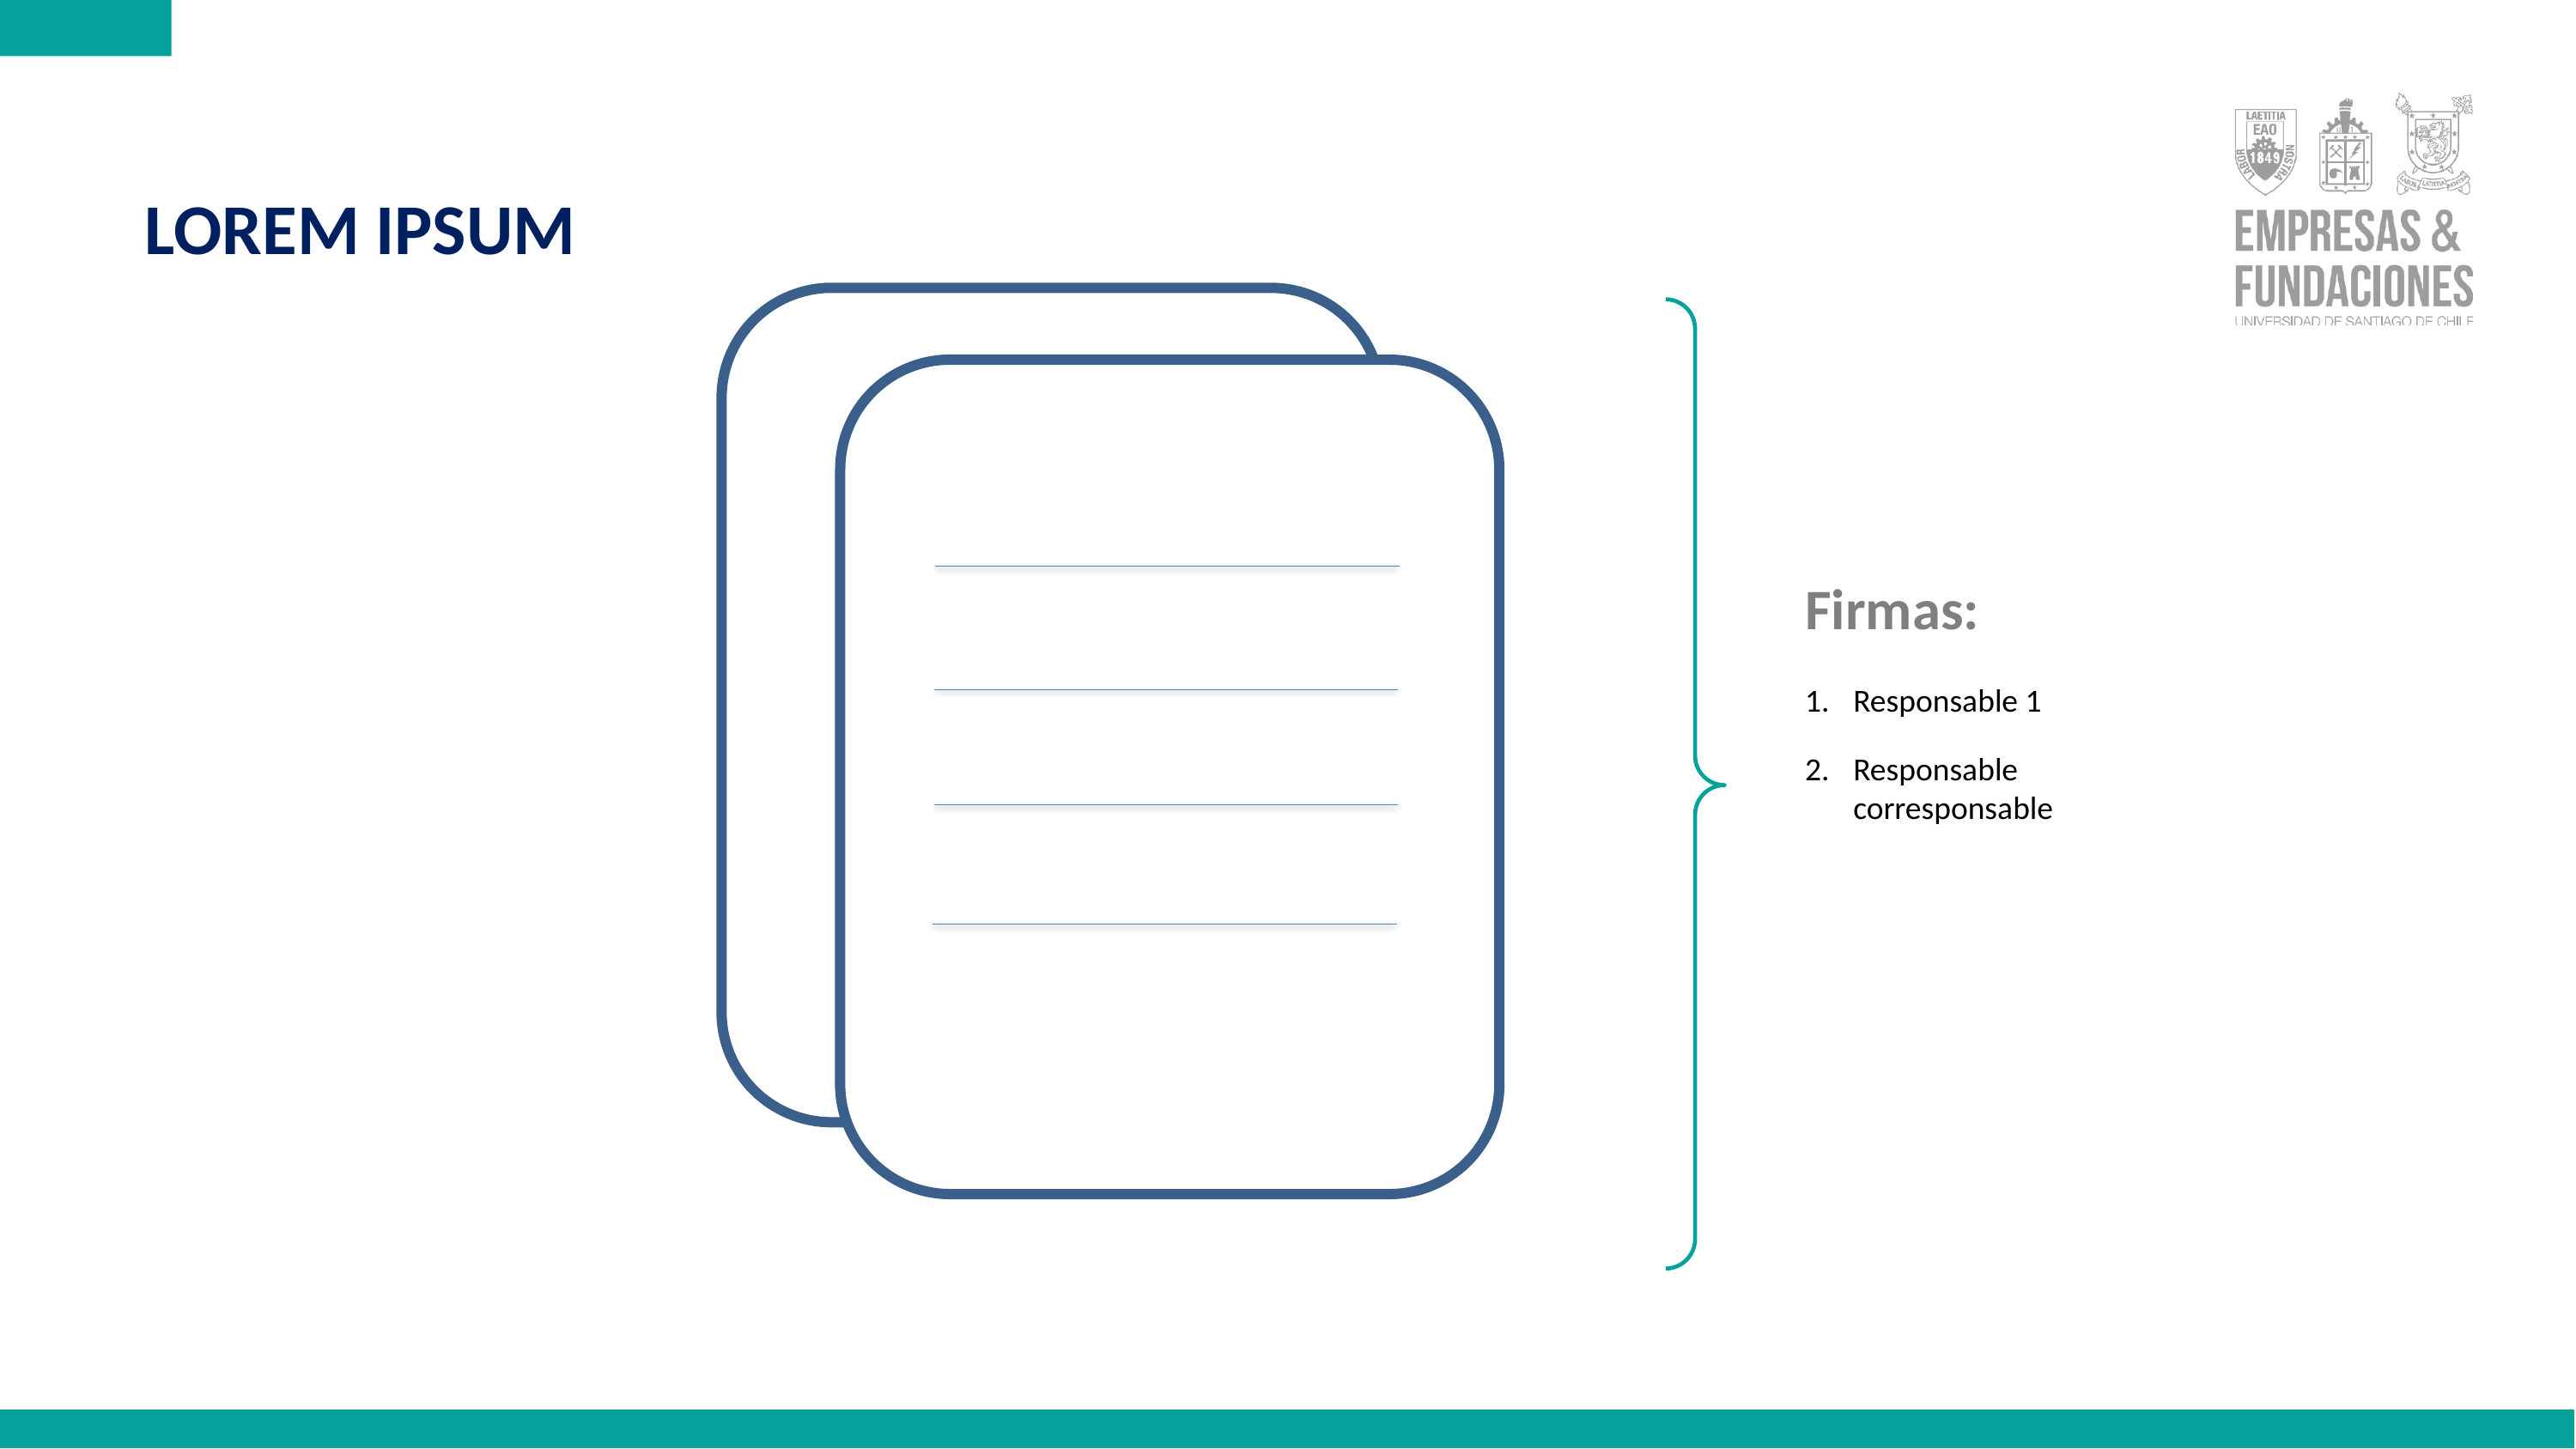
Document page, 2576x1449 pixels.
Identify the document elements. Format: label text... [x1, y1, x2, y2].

text_box [838, 357, 1502, 1197]
text_box [720, 286, 1376, 1125]
text_box [1665, 299, 1725, 1269]
text_box [0, 0, 172, 57]
text_box [0, 1410, 2574, 1449]
picture [2234, 92, 2474, 325]
text_box LOREM IPSUM [144, 164, 1460, 269]
text_box Firmas: Responsable 1 Responsable corresponsable [1792, 566, 2075, 833]
